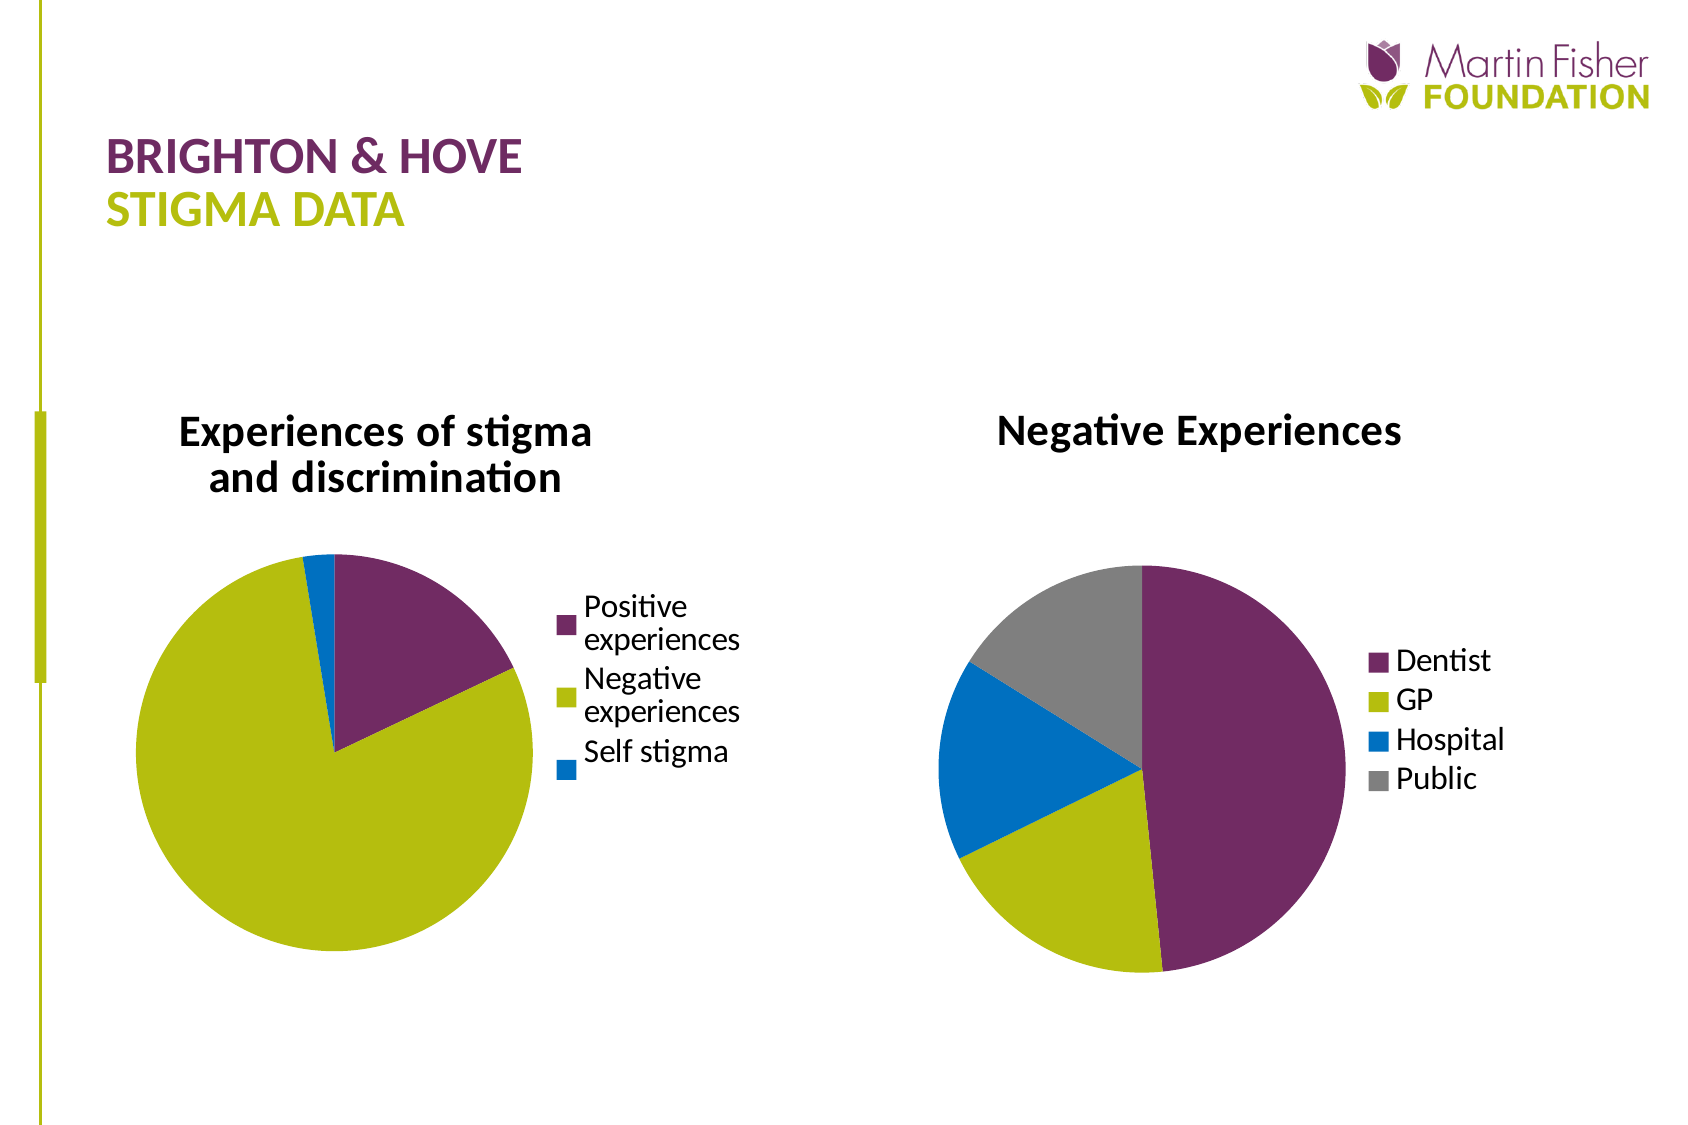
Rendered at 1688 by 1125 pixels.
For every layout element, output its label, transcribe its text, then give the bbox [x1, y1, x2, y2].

title Brighton & Hove stigma data [87, 125, 1607, 313]
chart [926, 373, 1530, 1071]
text_box [44, 409, 48, 685]
text_box [32, 409, 36, 685]
chart [122, 325, 764, 1041]
picture [1351, 38, 1656, 118]
